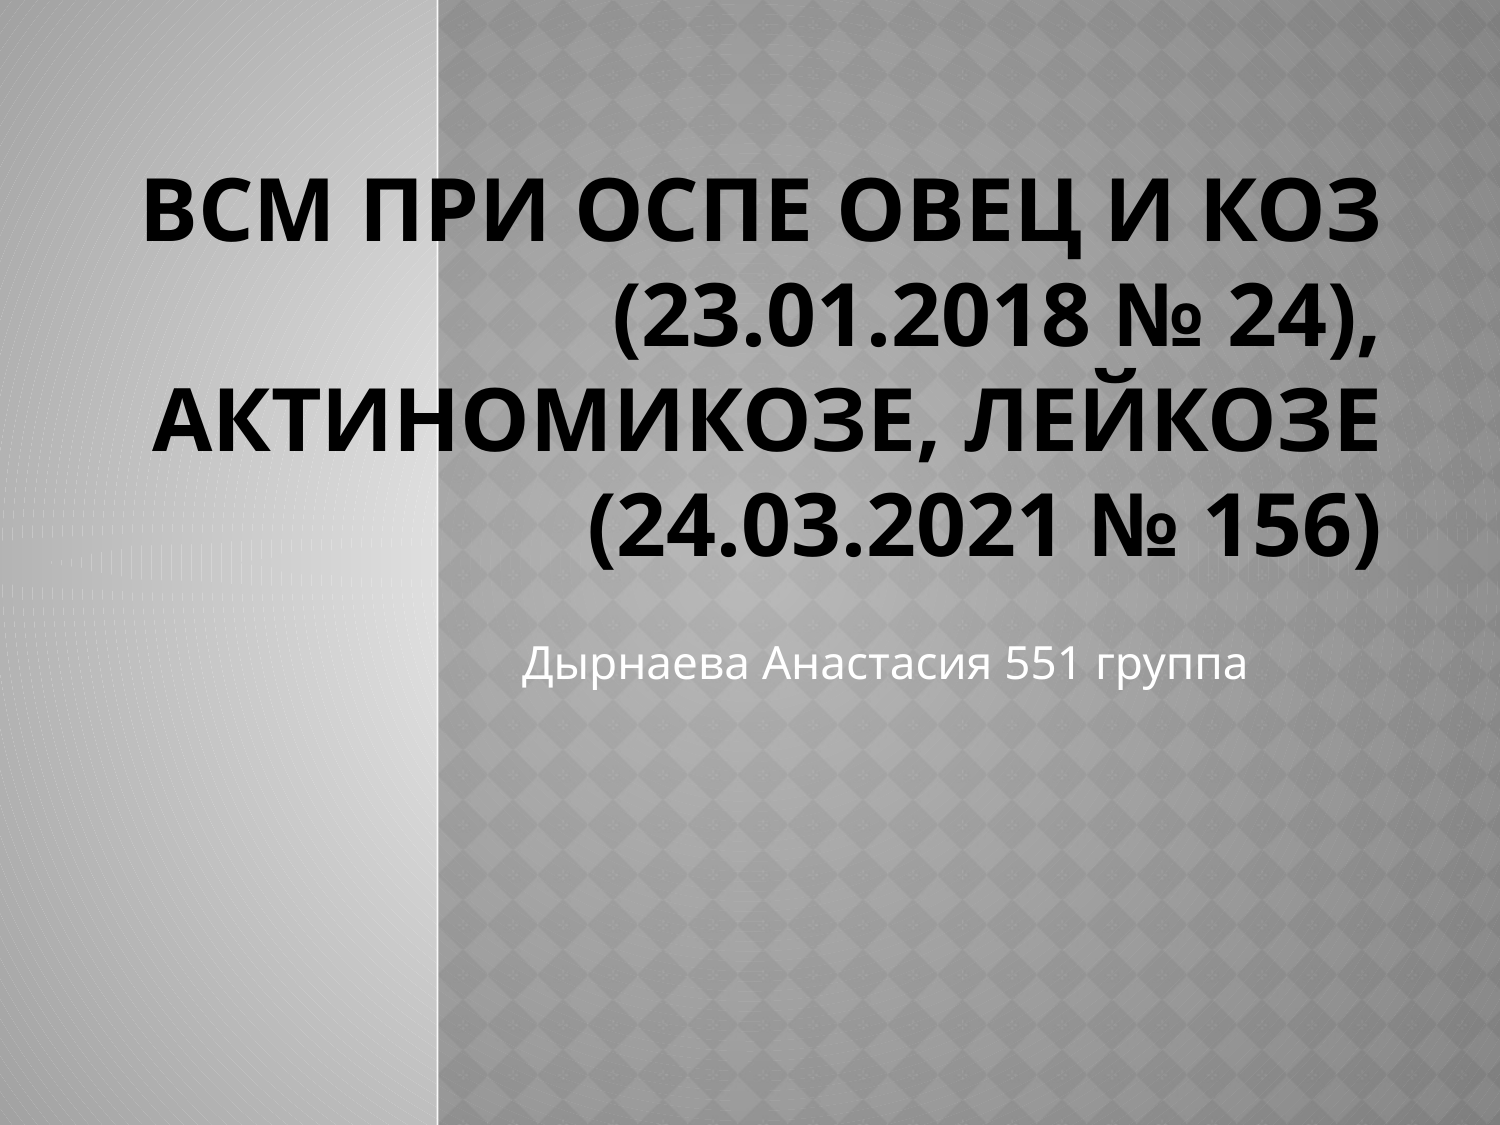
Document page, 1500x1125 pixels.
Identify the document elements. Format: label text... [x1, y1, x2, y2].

subtitle Дырнаева Анастасия 551 группа [206, 633, 1257, 921]
title ВСМ при оспе овец и коз (23.01.2018 № 24), актиномикозе, лейкозе (24.03.2021 № 156) [0, 87, 1390, 575]
